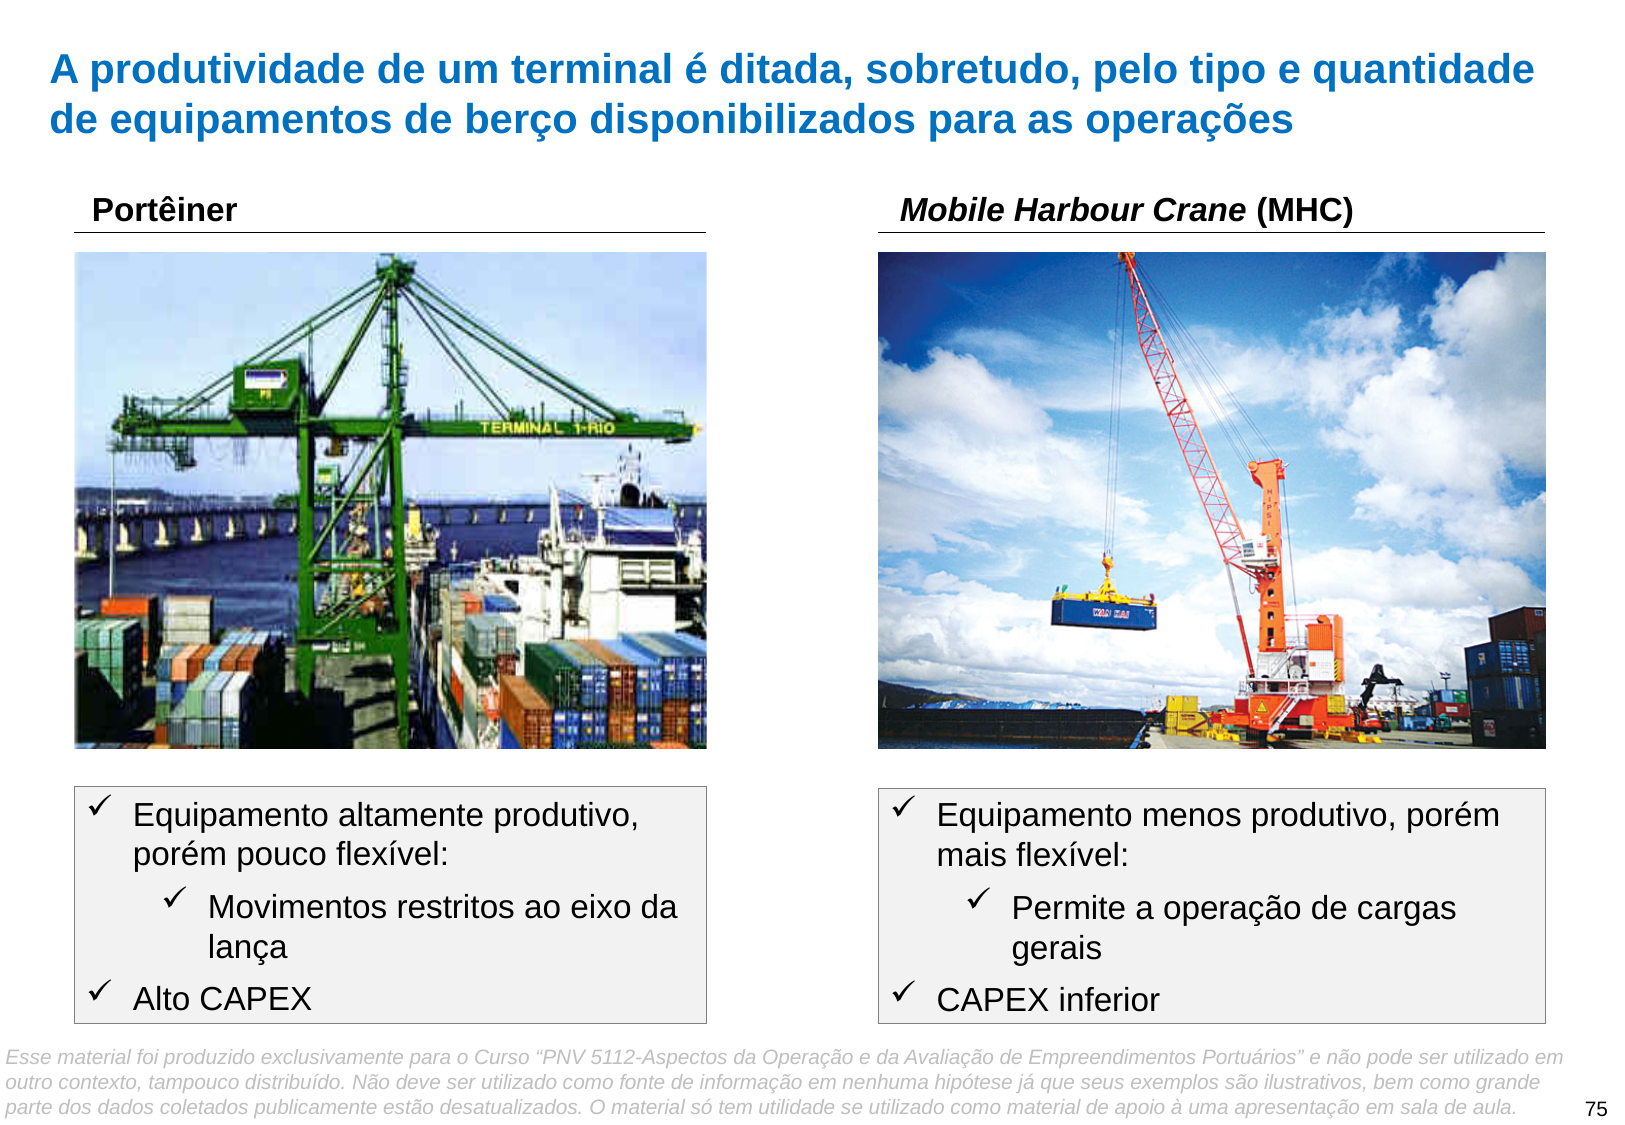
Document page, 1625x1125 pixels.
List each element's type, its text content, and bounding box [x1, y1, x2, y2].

text_box Portêiner [79, 172, 774, 244]
text_box Equipamento altamente produtivo, porém pouco flexível: Movimentos restritos ao eixo da lança Alto CAPEX [74, 786, 707, 1024]
picture [73, 252, 707, 749]
text_box Equipamento menos produtivo, porém mais flexível: Permite a operação de cargas gerais CAPEX inferior [878, 788, 1546, 1024]
title A produtividade de um terminal é ditada, sobretudo, pelo tipo e quantidade de equipamentos de berço disponibilizados para as operações [40, 39, 1590, 145]
text_box Mobile Harbour Crane (MHC) [887, 172, 1550, 244]
picture [877, 252, 1546, 749]
